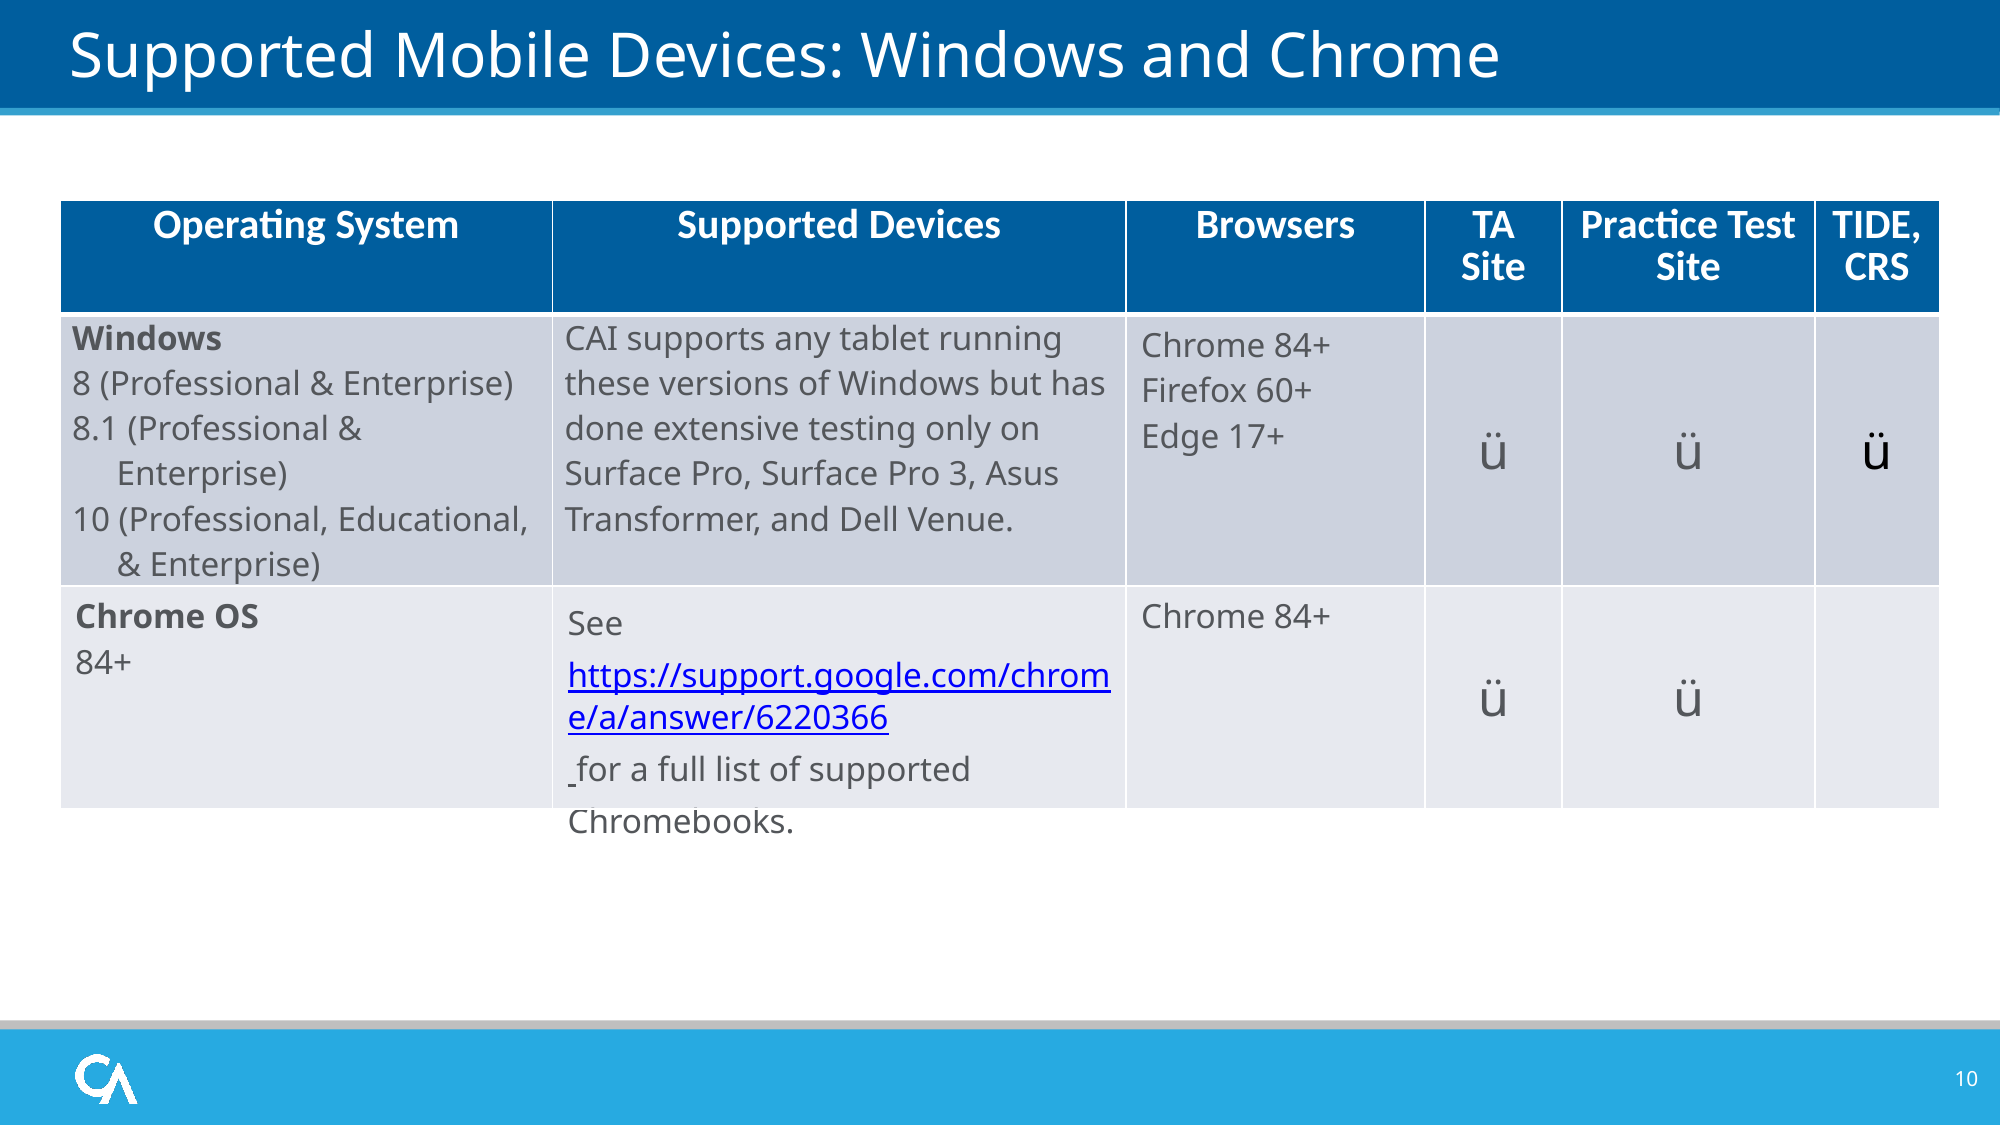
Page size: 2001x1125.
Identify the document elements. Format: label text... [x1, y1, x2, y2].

table_cell Chrome 84+ Firefox 60+ Edge 17+ [1127, 317, 1424, 585]
table_cell See https://support.google.com/chrome/a/answer/6220366 for a full list of supported Chromebooks. [553, 587, 1125, 808]
table_header Supported Devices [553, 201, 1125, 312]
table_cell CAI supports any tablet running these versions of Windows but has done extensive testing only on Surface Pro, Surface Pro 3, Asus Transformer, and Dell Venue. [553, 317, 1125, 585]
table_cell Windows 8 (Professional & Enterprise) 8.1 (Professional & Enterprise) 10 (Professional, Educational, & Enterprise) [61, 317, 552, 585]
table_cell ü [1563, 317, 1814, 585]
table_header Practice Test Site [1563, 201, 1814, 312]
slide_number 10 [1877, 1057, 1993, 1103]
table_cell ü [1563, 587, 1814, 808]
table_header Browsers [1127, 201, 1424, 312]
table_cell ü [1426, 587, 1561, 808]
table_header TIDE, CRS [1816, 201, 1939, 312]
table_cell ü [1426, 317, 1561, 585]
table_cell ü [1816, 317, 1939, 585]
table_header Operating System [61, 201, 552, 312]
title Supported Mobile Devices: Windows and Chrome [69, 10, 1878, 96]
table_header TA Site [1426, 201, 1561, 312]
table_cell [1816, 587, 1939, 808]
picture [75, 1054, 138, 1104]
table_cell Chrome 84+ [1127, 587, 1424, 808]
table_cell Chrome OS 84+ [61, 587, 552, 808]
